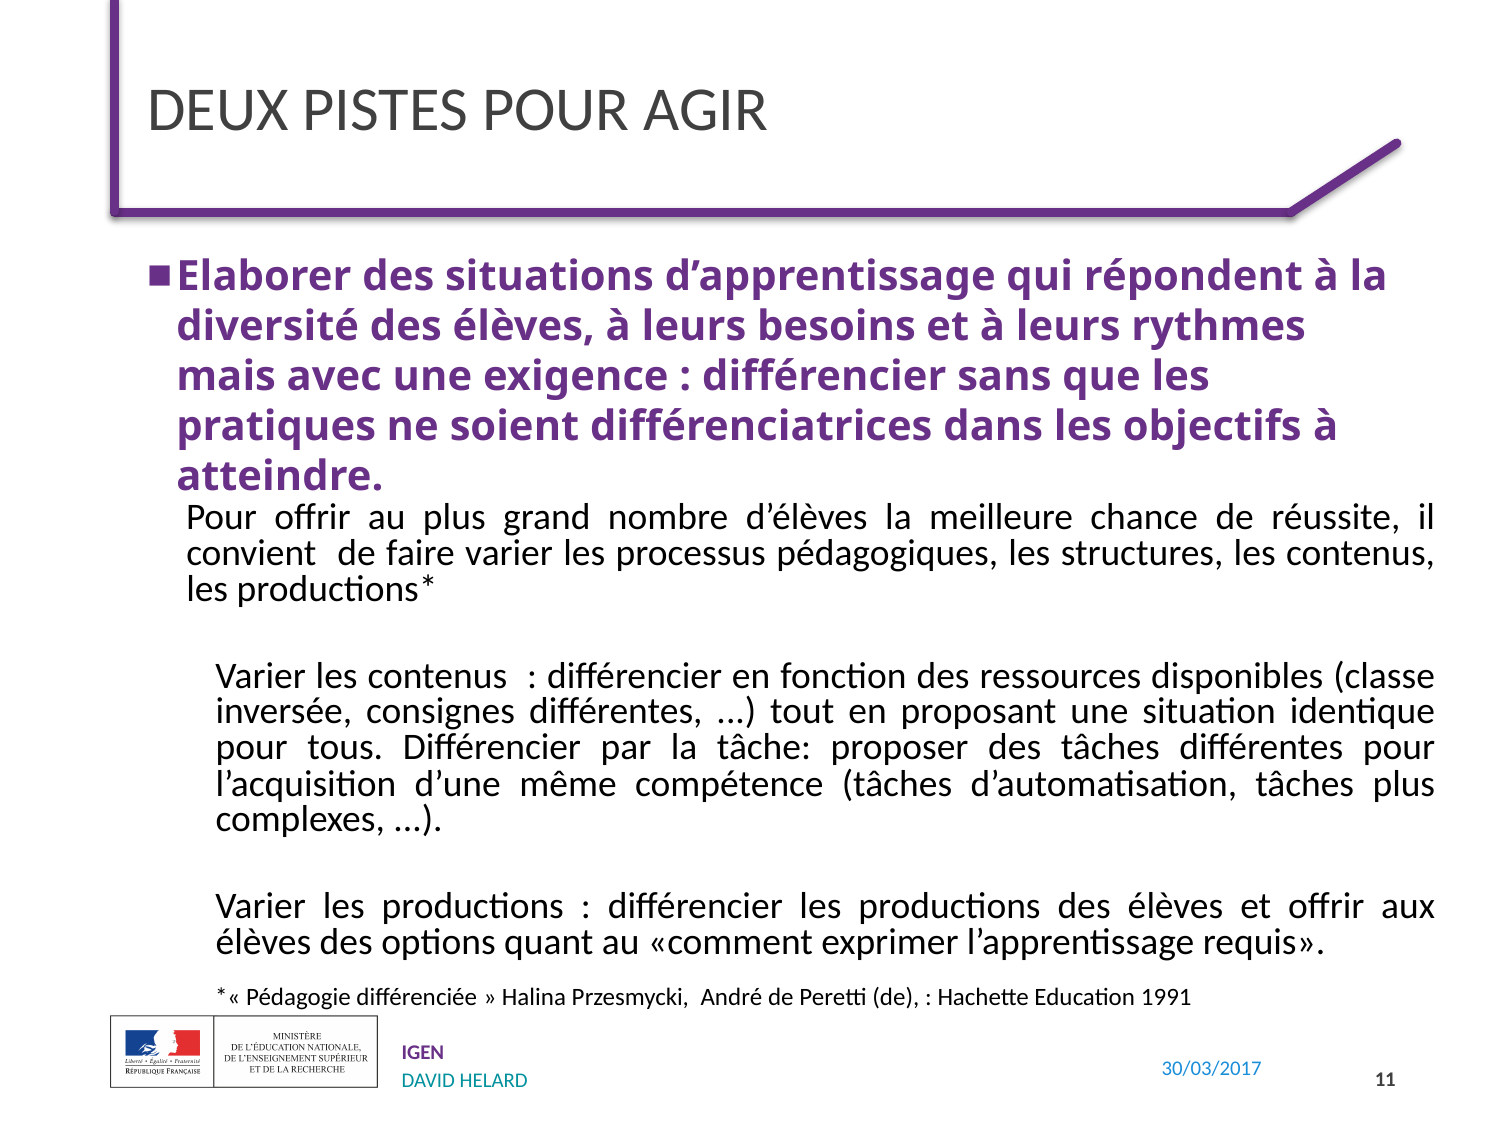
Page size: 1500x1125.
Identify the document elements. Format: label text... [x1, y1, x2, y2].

text_box Pour offrir au plus grand nombre d’élèves la meilleure chance de réussite, il convient de faire varier les processus pédagogiques, les structures, les contenus, les productions* Varier les contenus : différencier en fonction des ressources disponibles (classe inversée, consignes différentes, ...) tout en proposant une situation identique pour tous. Différencier par la tâche: proposer des tâches différentes pour l’acquisition d’une même compétence (tâches d’automatisation, tâches plus complexes, ...). Varier les productions : différencier les productions des élèves et offrir aux élèves des options quant au «comment exprimer l’apprentissage requis». [129, 435, 1452, 1125]
title DEUX PISTES POUR AGIR [132, 0, 1425, 212]
list Elaborer des situations d’apprentissage qui répondent à la diversité des élèves, à leurs besoins et à leurs rythmes mais avec une exigence : différencier sans que les pratiques ne soient différenciatrices dans les objectifs à atteindre. [132, 241, 1425, 435]
picture [108, 1013, 129, 1090]
